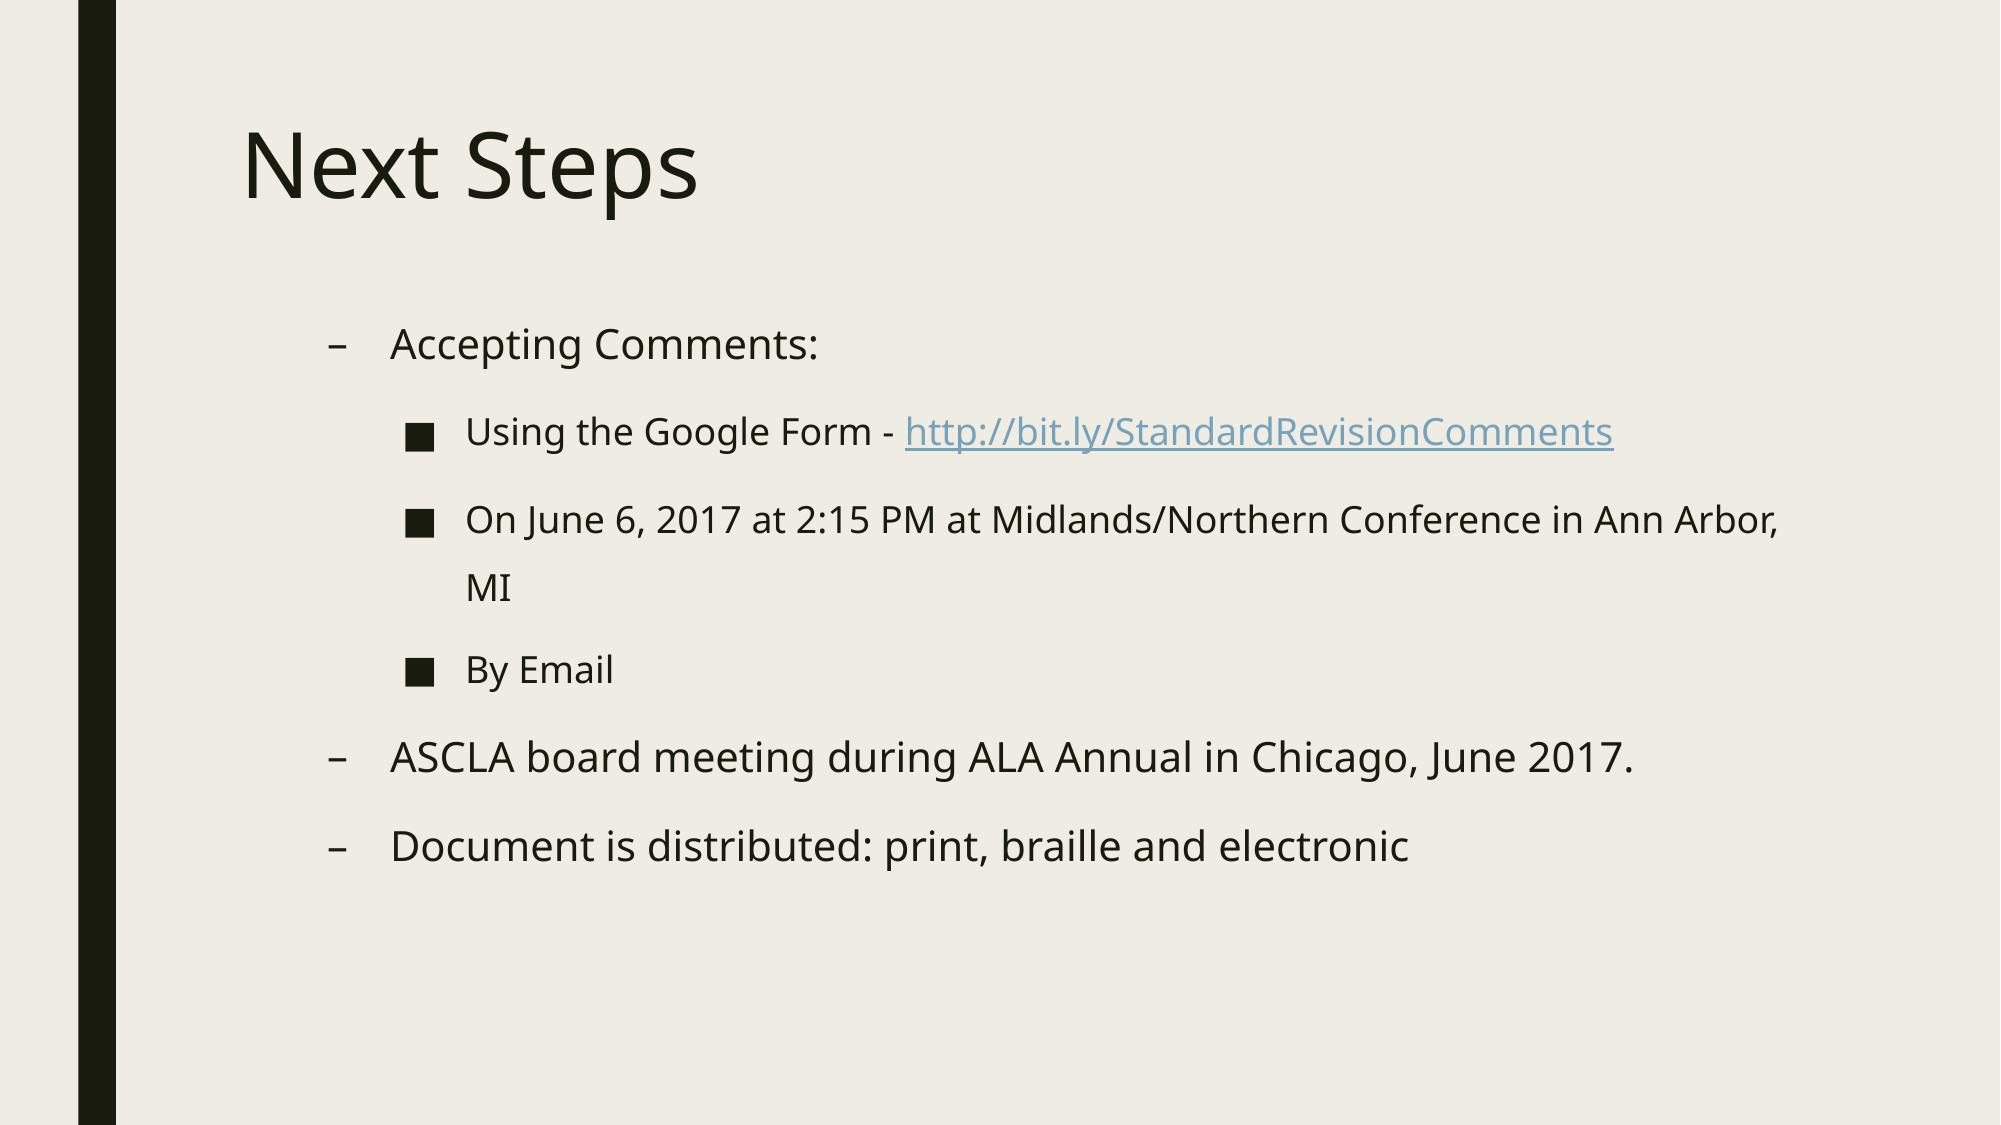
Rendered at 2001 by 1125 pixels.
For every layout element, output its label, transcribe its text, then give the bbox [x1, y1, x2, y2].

list Accepting Comments: Using the Google Form - http://bit.ly/StandardRevisionComments On June 6, 2017 at 2:15 PM at Midlands/Northern Conference in Ann Arbor, MI By Email ASCLA board meeting during ALA Annual in Chicago, June 2017. Document is distributed: print, braille and electronic [225, 220, 1800, 1086]
title Next Steps [225, 112, 1800, 220]
